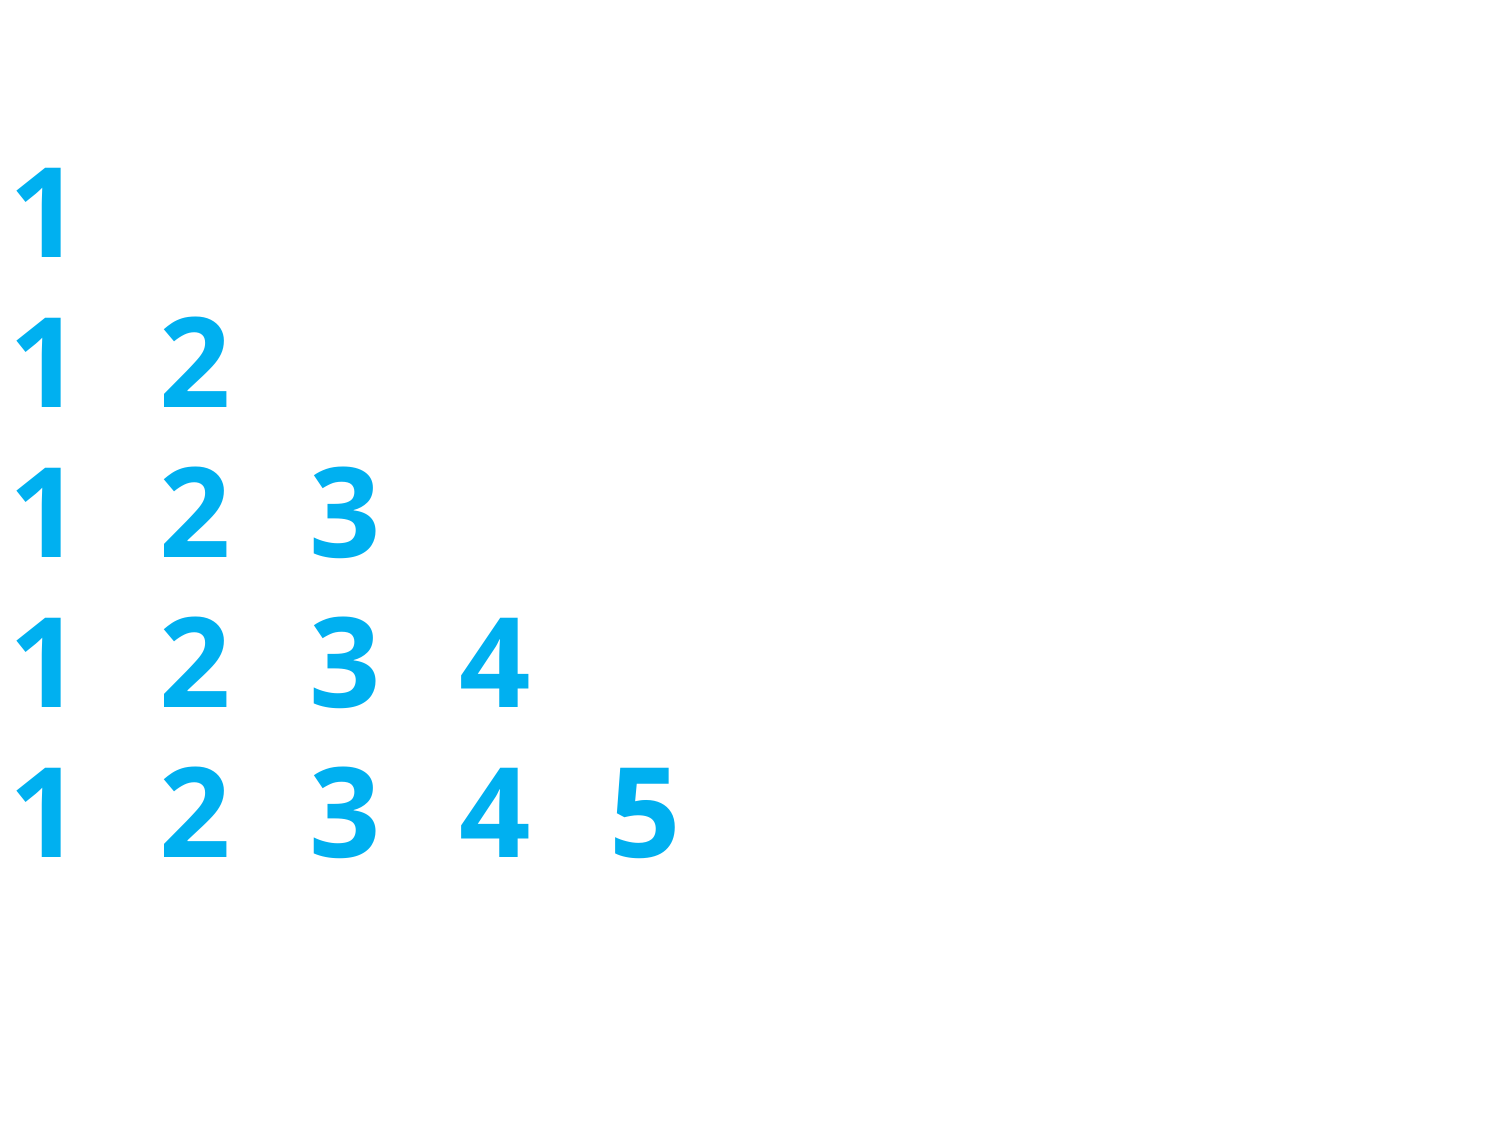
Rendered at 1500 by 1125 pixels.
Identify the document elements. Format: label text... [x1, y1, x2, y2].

text_box 1 1 2 1 2 3 1 2 3 4 1 2 3 4 5 [0, 124, 1500, 890]
